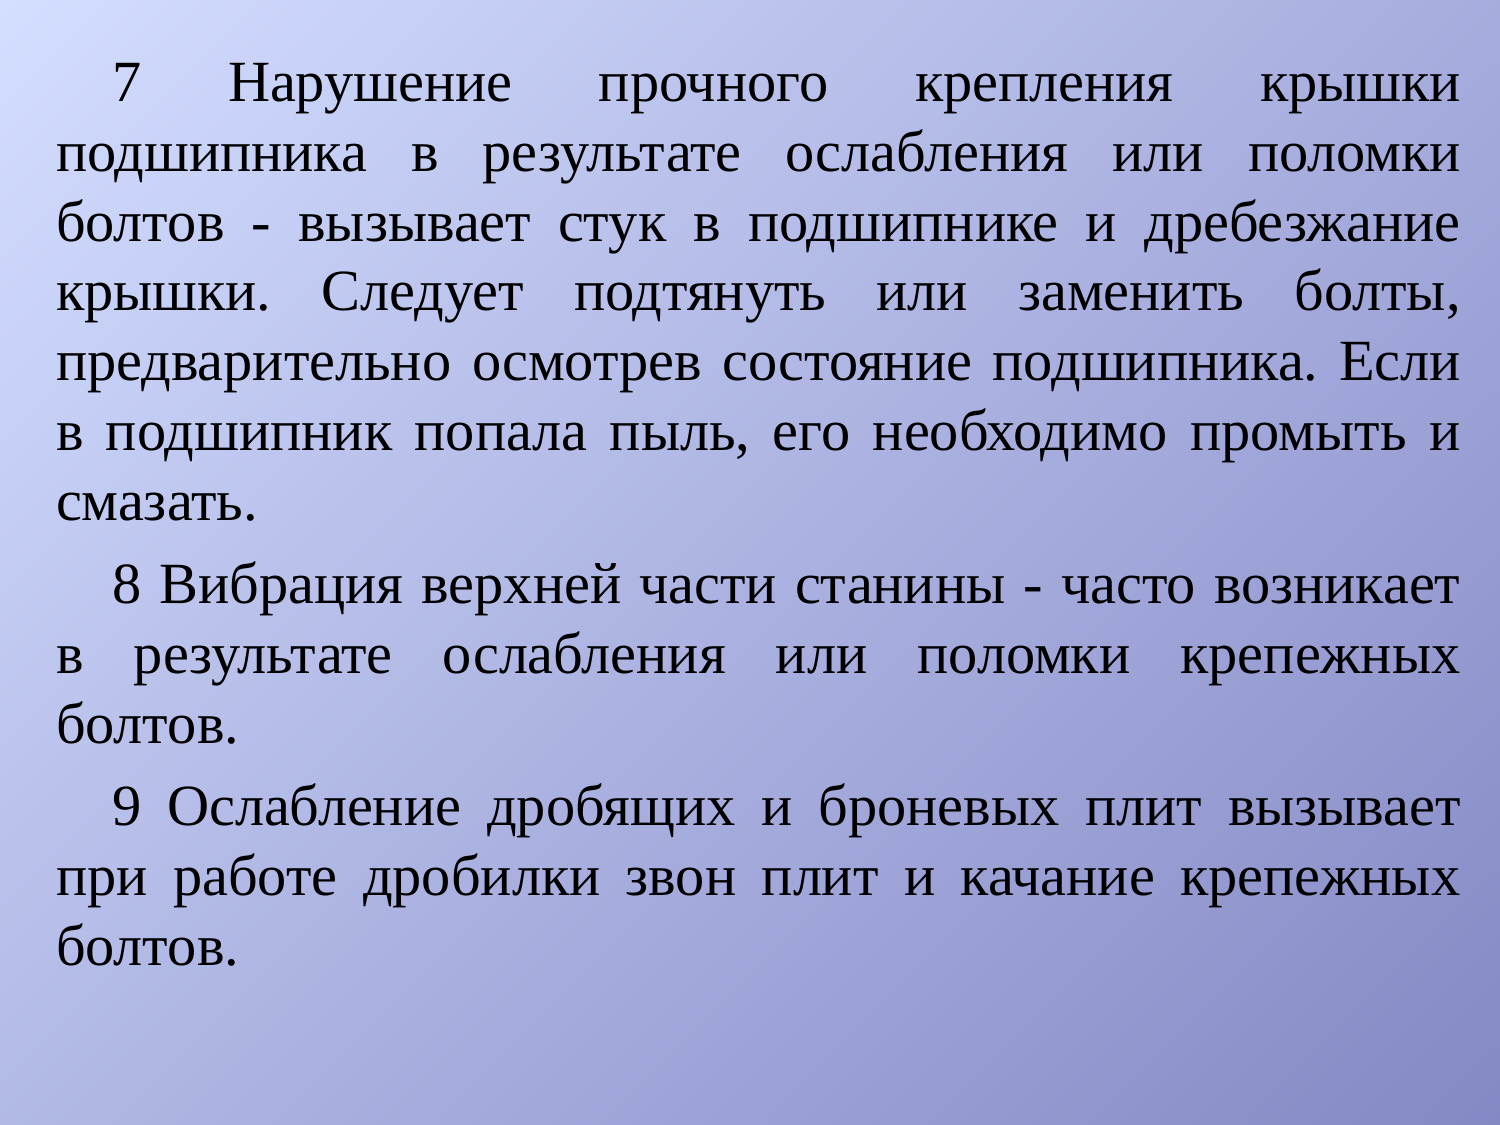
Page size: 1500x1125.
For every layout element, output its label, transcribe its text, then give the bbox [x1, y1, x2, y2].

list 7 Нарушение прочного крепления крышки подшипника в результате ослабления или поломки болтов - вызывает стук в подшипнике и дребезжание крышки. Следует подтянуть или заменить болты, предварительно осмотрев состояние подшипника. Если в подшипник попала пыль, его необходимо промыть и смазать. 8 Вибрация верхней части станины - часто возникает в результате ослабления или поломки крепежных болтов. 9 Ослабление дробящих и броневых плит вызывает при работе дробилки звон плит и качание крепежных болтов. [35, 35, 1477, 1090]
